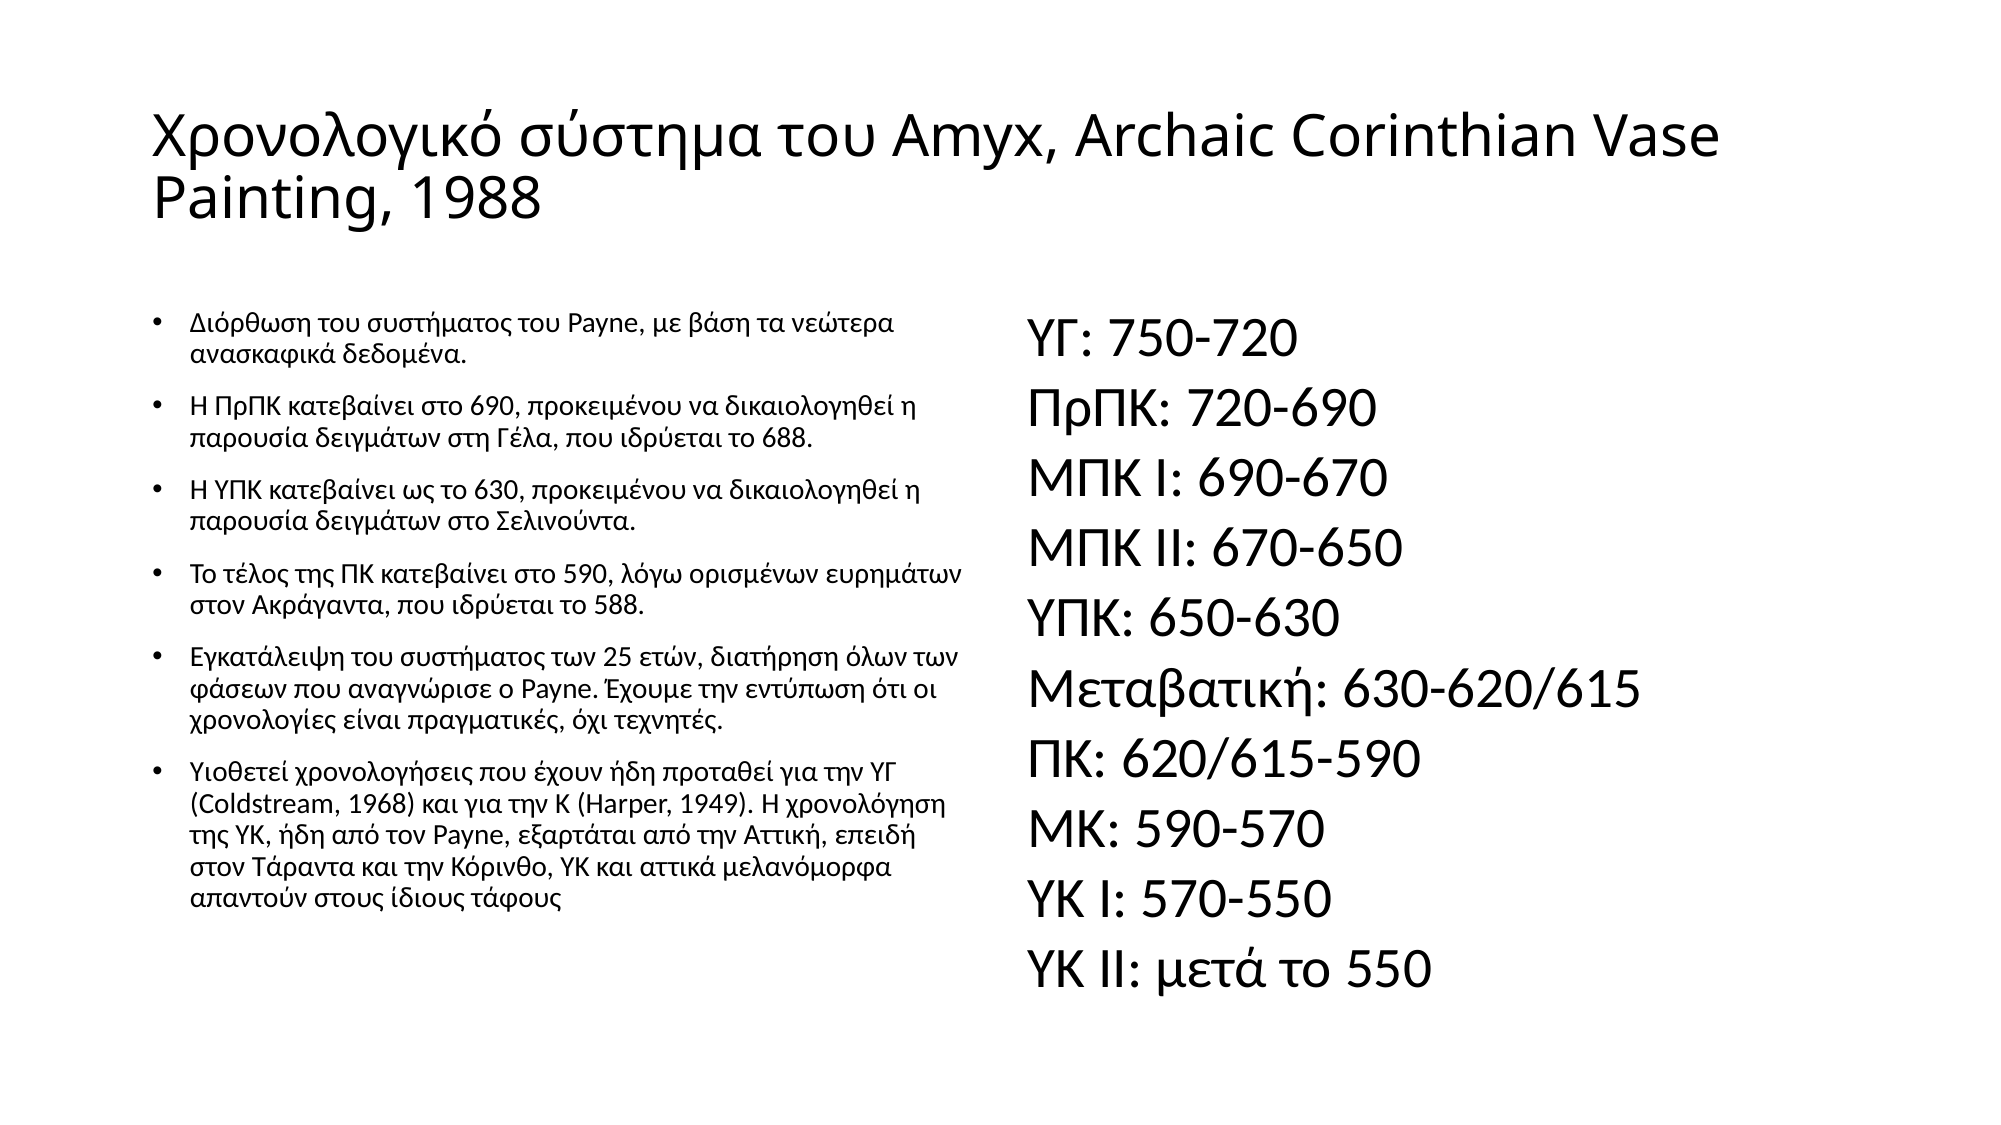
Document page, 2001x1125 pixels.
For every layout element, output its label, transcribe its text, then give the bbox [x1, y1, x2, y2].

list Διόρθωση του συστήματος του Payne, με βάση τα νεώτερα ανασκαφικά δεδομένα. Η ΠρΠΚ κατεβαίνει στο 690, προκειμένου να δικαιολογηθεί η παρουσία δειγμάτων στη Γέλα, που ιδρύεται το 688. Η ΥΠΚ κατεβαίνει ως το 630, προκειμένου να δικαιολογηθεί η παρουσία δειγμάτων στο Σελινούντα. Το τέλος της ΠΚ κατεβαίνει στο 590, λόγω ορισμένων ευρημάτων στον Ακράγαντα, που ιδρύεται το 588. Εγκατάλειψη του συστήματος των 25 ετών, διατήρηση όλων των φάσεων που αναγνώρισε ο Payne. Έχουμε την εντύπωση ότι οι χρονολογίες είναι πραγματικές, όχι τεχνητές. Υιοθετεί χρονολογήσεις που έχουν ήδη προταθεί για την ΥΓ (Coldstream, 1968) και για την K (Harper, 1949). Η χρονολόγηση της ΥΚ, ήδη από τον Payne, εξαρτάται από την Αττική, επειδή στον Τάραντα και την Κόρινθο, ΥΚ και αττικά μελανόμορφα απαντούν στους ίδιους τάφους [137, 299, 988, 1014]
title Χρονολογικό σύστημα του Amyx, Archaic Corinthian Vase Painting, 1988 [137, 59, 1863, 278]
list ΥΓ: 750-720 ΠρΠΚ: 720-690 ΜΠΚ Ι: 690-670 ΜΠΚ ΙΙ: 670-650 ΥΠΚ: 650-630 Μεταβατική: 630-620/615 ΠΚ: 620/615-590 ΜΚ: 590-570 ΥΚ Ι: 570-550 ΥΚ ΙΙ: μετά το 550 [1012, 299, 1863, 1014]
